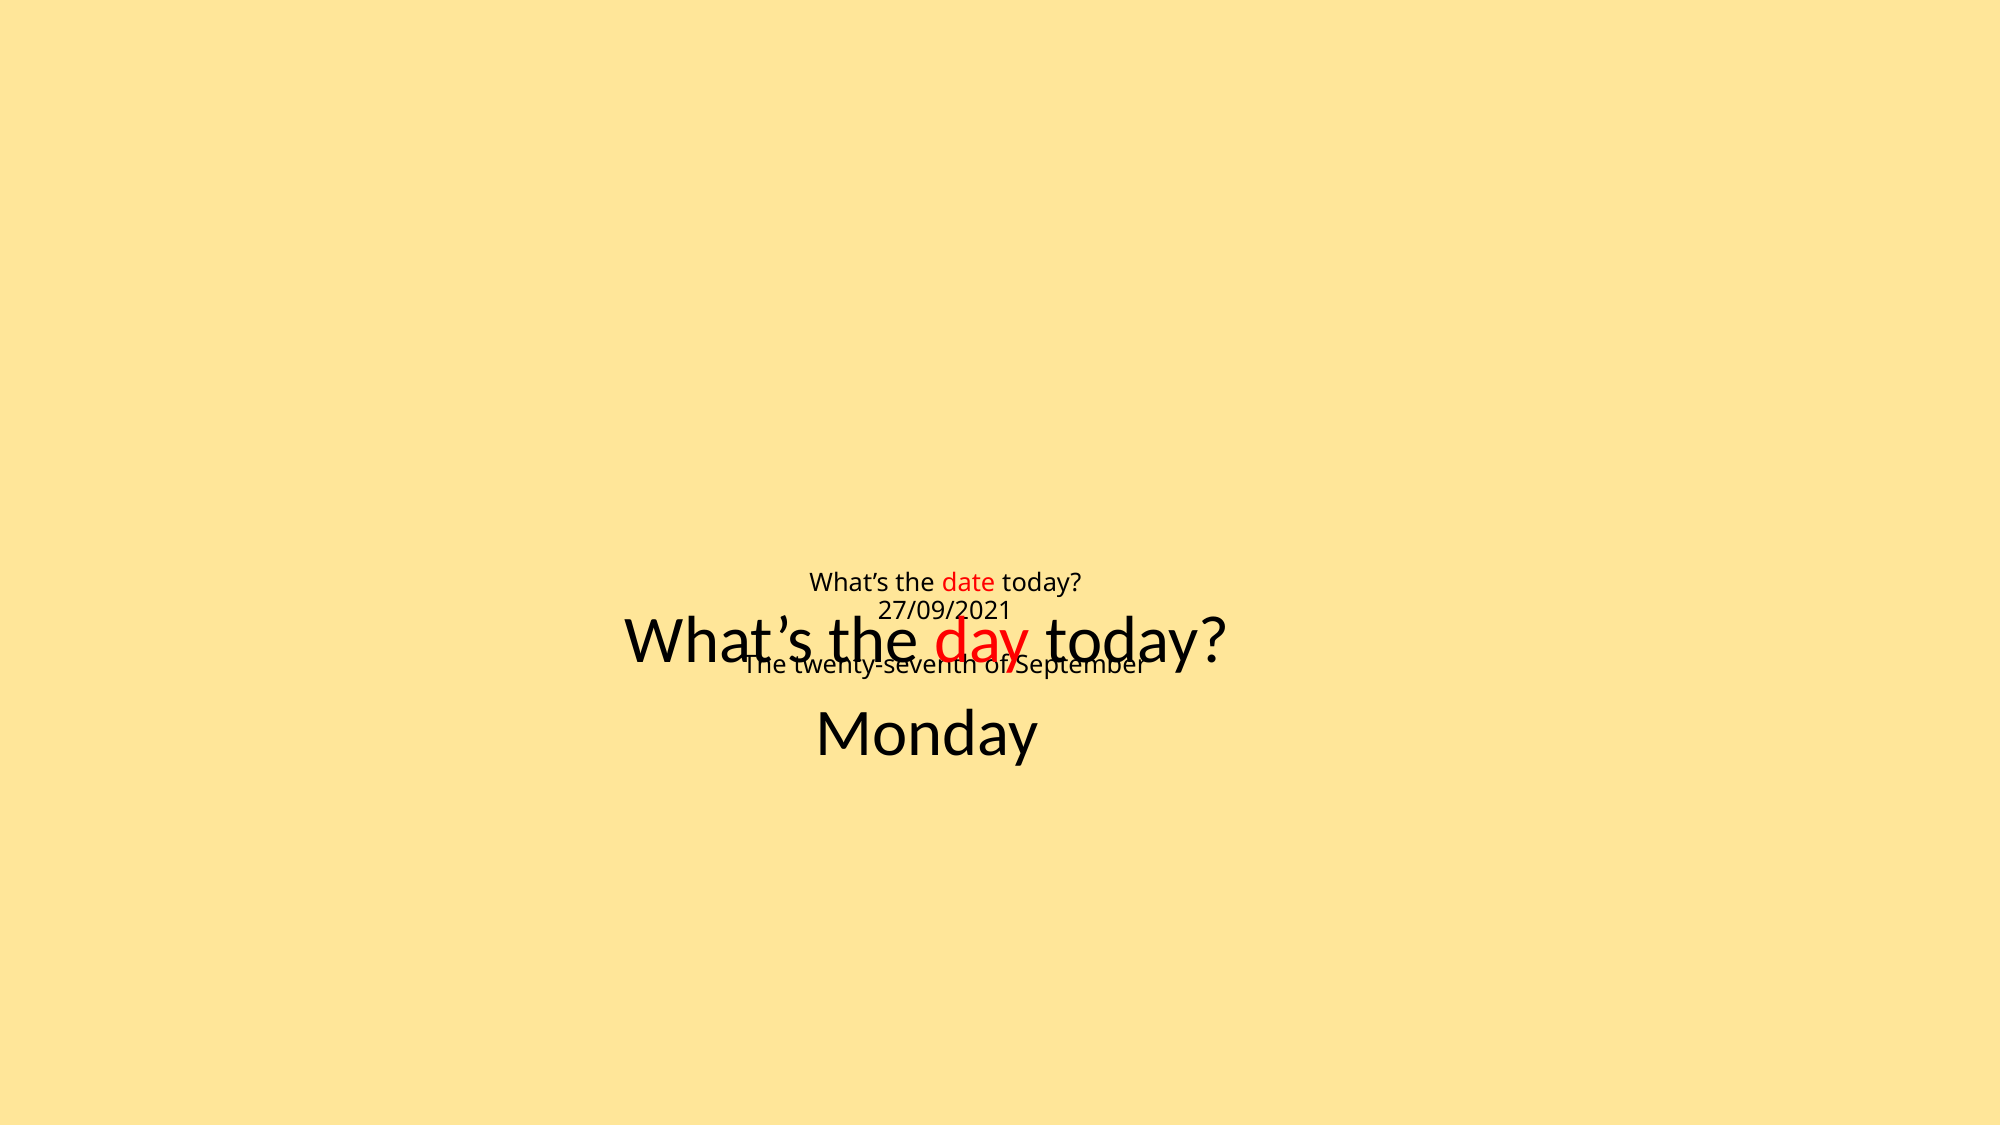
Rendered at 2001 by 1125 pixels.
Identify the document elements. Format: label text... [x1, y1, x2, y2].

subtitle What’s the day today? Monday [104, 597, 1750, 863]
title What’s the date today? 27/09/2021 The twenty-seventh of September [140, 53, 1750, 597]
